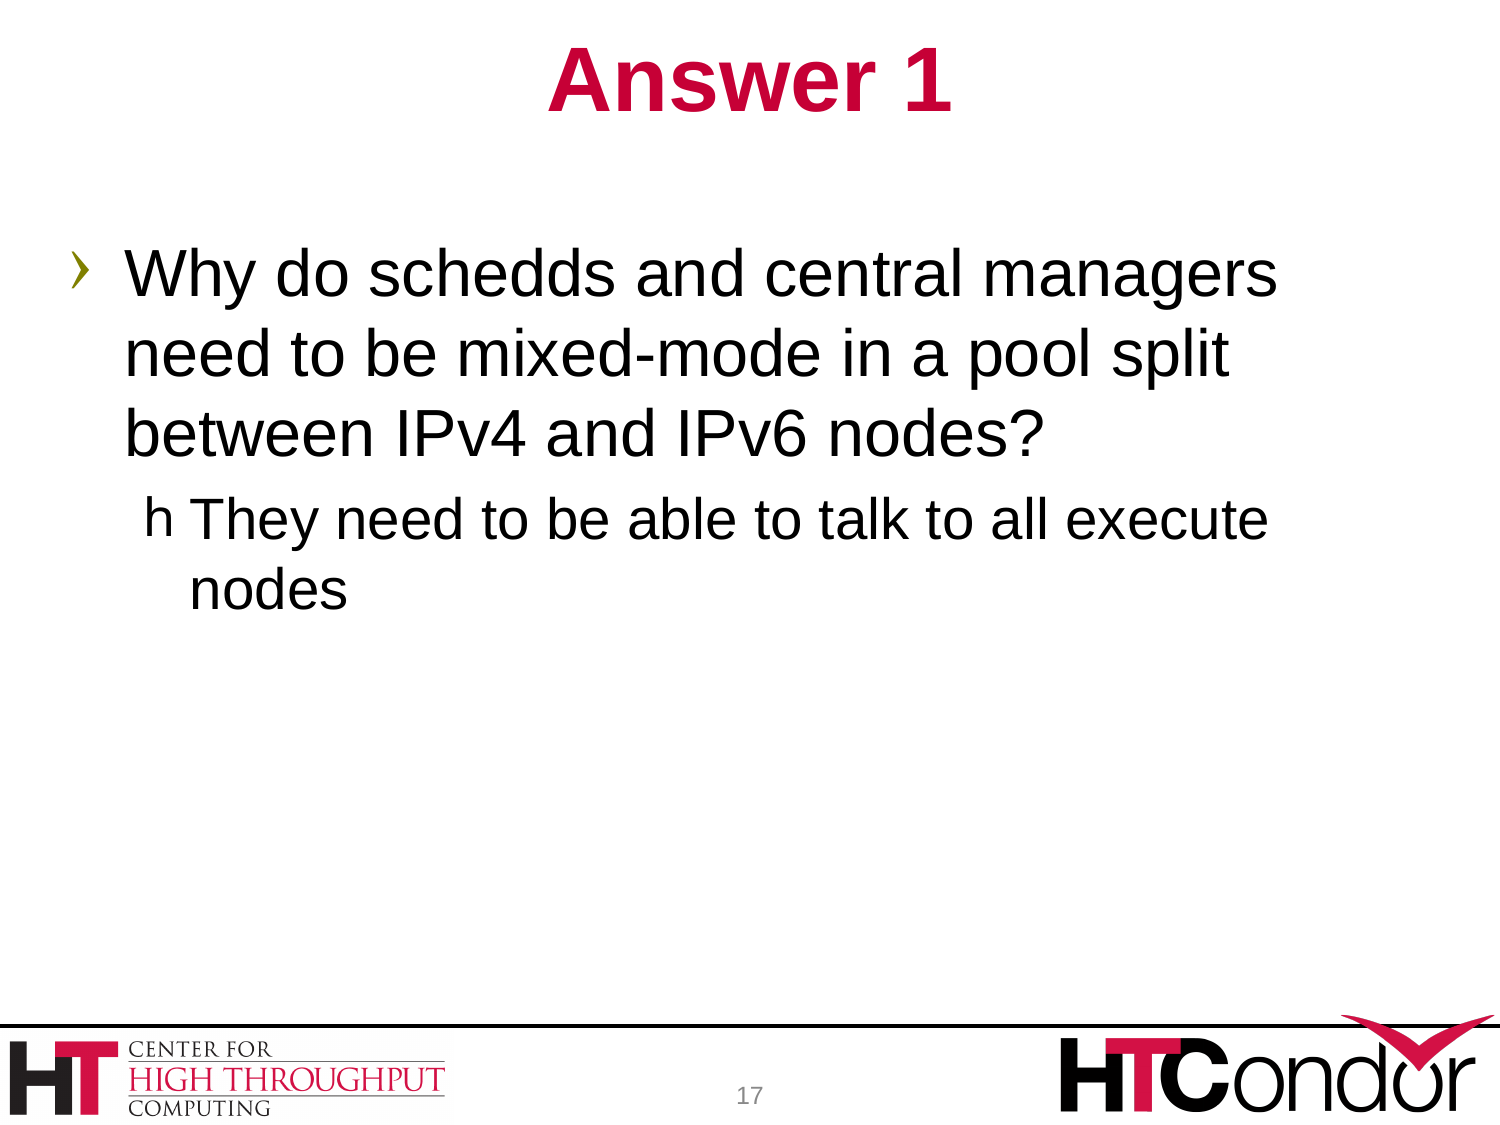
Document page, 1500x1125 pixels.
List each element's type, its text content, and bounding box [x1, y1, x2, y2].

list Why do schedds and central managers need to be mixed-mode in a pool split between IPv4 and IPv6 nodes? They need to be able to talk to all execute nodes [52, 222, 1431, 916]
picture [1055, 1014, 1500, 1119]
picture [0, 1029, 454, 1125]
title Answer 1 [0, 0, 1500, 150]
slide_number 17 [575, 1065, 925, 1125]
